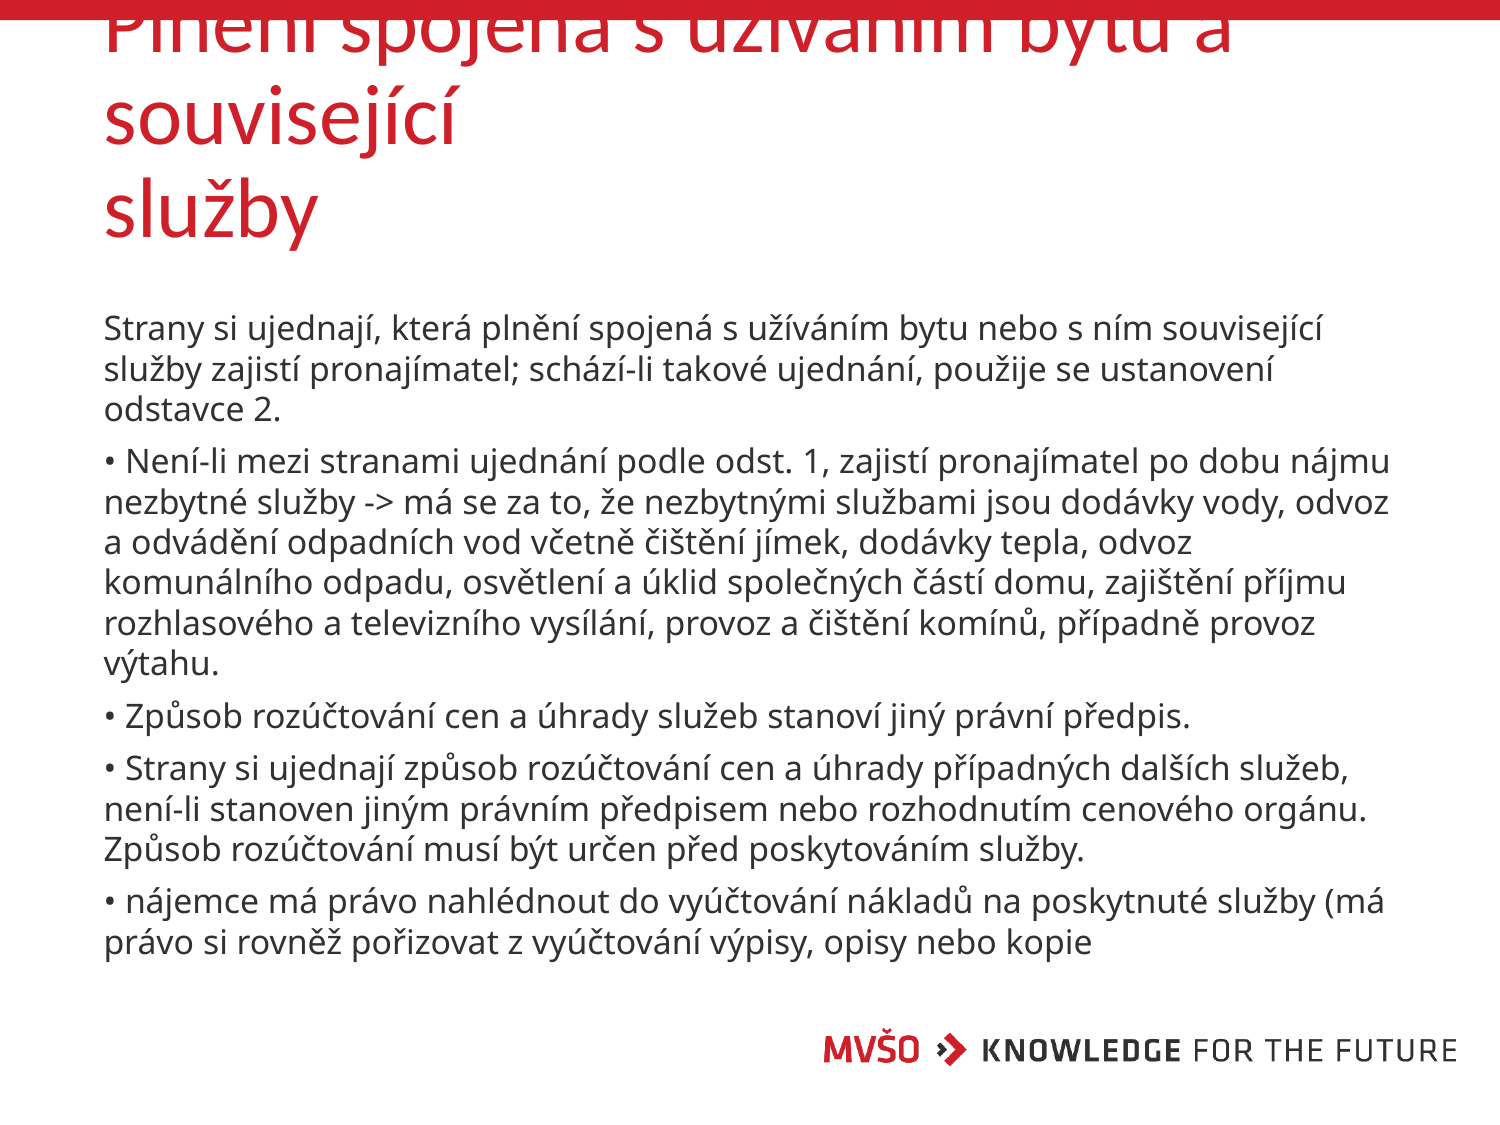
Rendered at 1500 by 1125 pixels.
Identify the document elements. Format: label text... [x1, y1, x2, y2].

picture [824, 1028, 1456, 1066]
title Plnění spojená s užíváním bytu a související služby [88, 59, 1412, 278]
list Strany si ujednají, která plnění spojená s užíváním bytu nebo s ním související služby zajistí pronajímatel; schází-li takové ujednání, použije se ustanovení odstavce 2. • Není-li mezi stranami ujednání podle odst. 1, zajistí pronajímatel po dobu nájmu nezbytné služby -> má se za to, že nezbytnými službami jsou dodávky vody, odvoz a odvádění odpadních vod včetně čištění jímek, dodávky tepla, odvoz komunálního odpadu, osvětlení a úklid společných částí domu, zajištění příjmu rozhlasového a televizního vysílání, provoz a čištění komínů, případně provoz výtahu. • Způsob rozúčtování cen a úhrady služeb stanoví jiný právní předpis. • Strany si ujednají způsob rozúčtování cen a úhrady případných dalších služeb, není-li stanoven jiným právním předpisem nebo rozhodnutím cenového orgánu. Způsob rozúčtování musí být určen před poskytováním služby. • nájemce má právo nahlédnout do vyúčtování nákladů na poskytnuté služby (má právo si rovněž pořizovat z vyúčtování výpisy, opisy nebo kopie [88, 299, 1412, 969]
